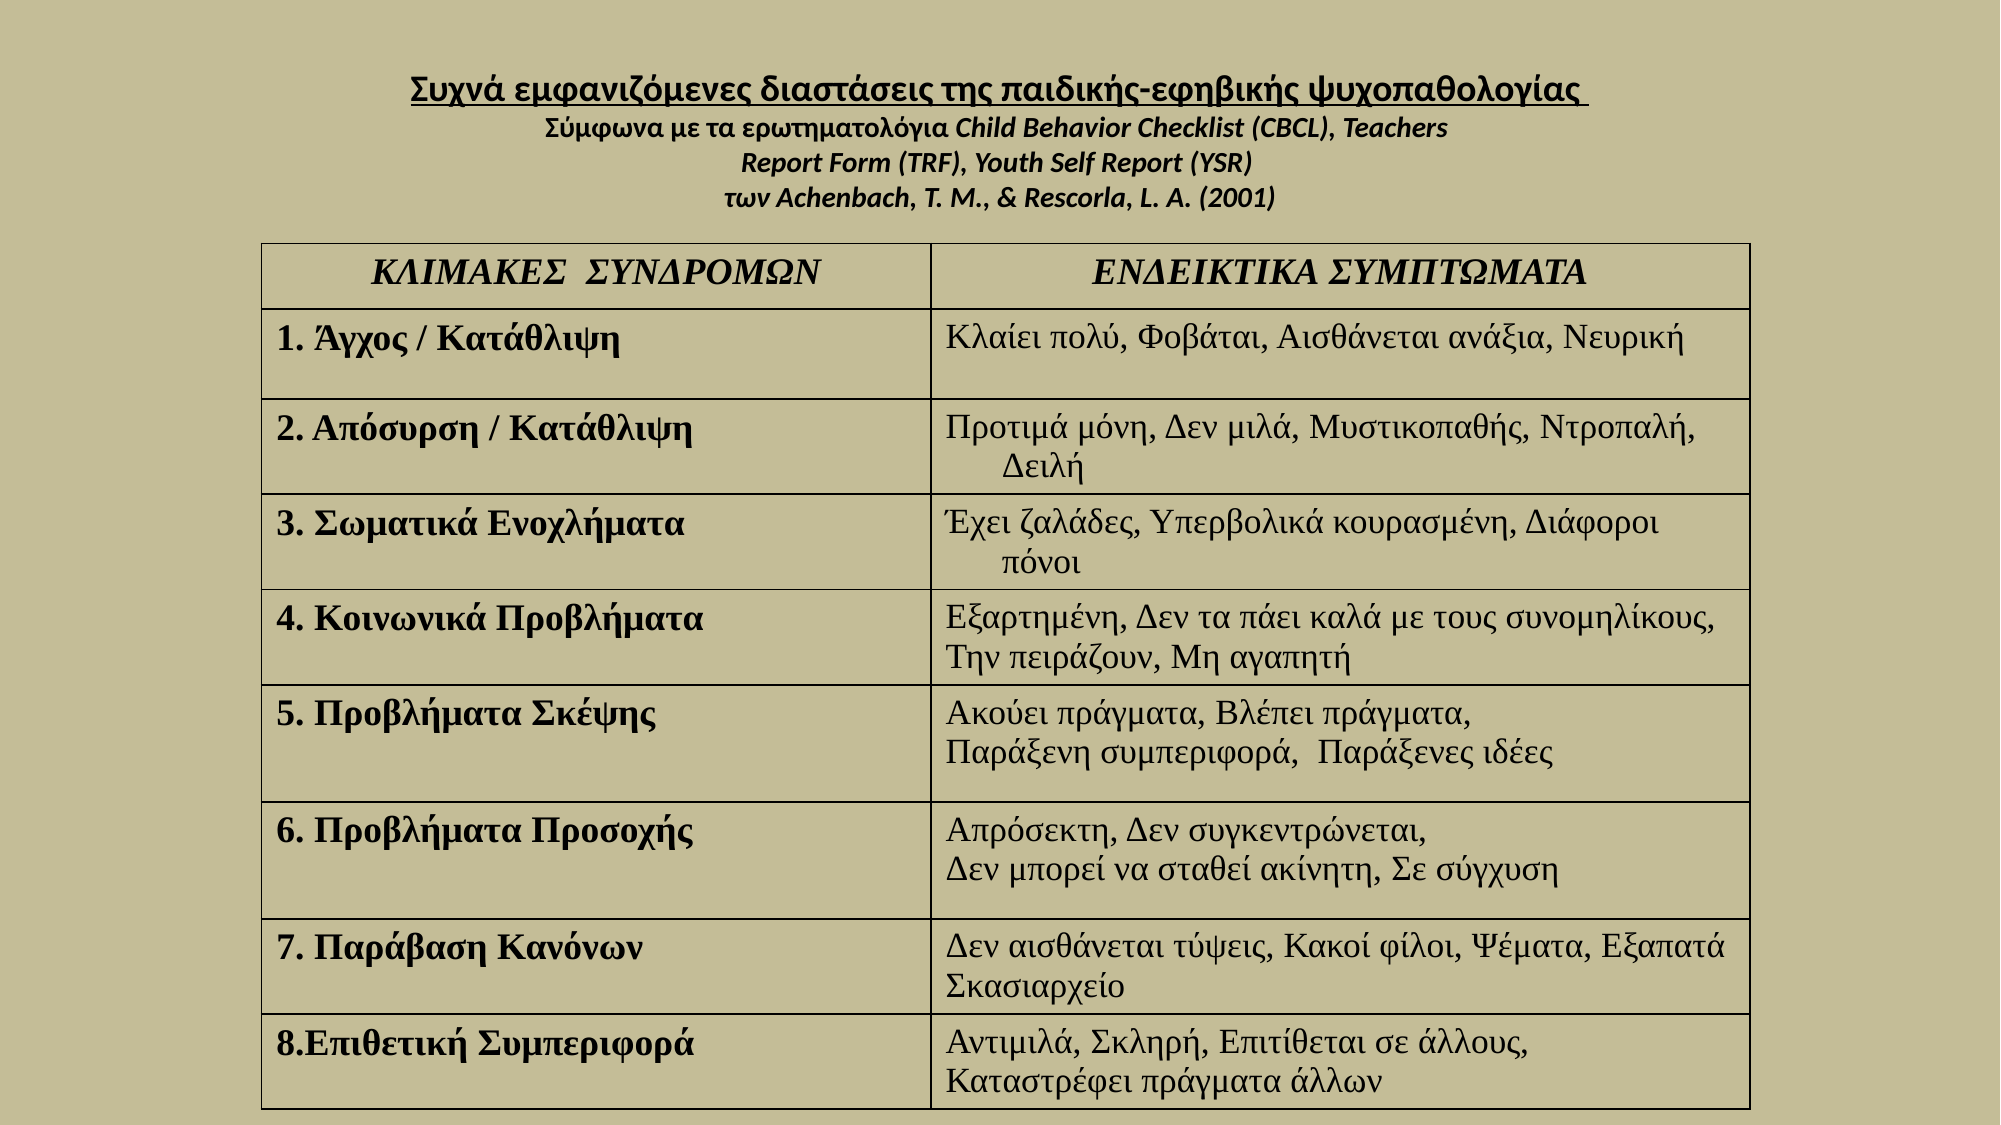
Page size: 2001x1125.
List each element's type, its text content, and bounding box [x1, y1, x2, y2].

table_cell 8.Επιθετική Συμπεριφορά [262, 1015, 930, 1108]
table_cell Εξαρτημένη, Δεν τα πάει καλά με τους συνομηλίκους, Την πειράζουν, Μη αγαπητή [932, 590, 1749, 684]
table_cell Προτιμά μόνη, Δεν μιλά, Μυστικοπαθής, Ντροπαλή, Δειλή [932, 400, 1749, 493]
title Συχνά εμφανιζόμενες διαστάσεις της παιδικής-εφηβικής ψυχοπαθολογίας Σύμφωνα με τα ερωτηματολόγια Child Behavior Checklist (CBCL), Teachers Report Form (TRF), Youth Self Report (YSR) των Achenbach, T. M., & Rescorla, L. A. (2001) [99, 45, 1900, 233]
table_header ΕΝΔΕΙΚΤΙΚΑ ΣΥΜΠΤΩΜΑΤΑ [932, 244, 1749, 308]
table_cell Ακούει πράγματα, Βλέπει πράγματα, Παράξενη συμπεριφορά, Παράξενες ιδέες [932, 686, 1749, 801]
table_cell Έχει ζαλάδες, Υπερβολικά κουρασμένη, Διάφοροι πόνοι [932, 495, 1749, 589]
table_cell 3. Σωματικά Ενοχλήματα [262, 495, 930, 589]
table_cell 7. Παράβαση Κανόνων [262, 920, 930, 1013]
table_cell Αντιμιλά, Σκληρή, Επιτίθεται σε άλλους, Καταστρέφει πράγματα άλλων [932, 1015, 1749, 1108]
table_cell 1. Άγχος / Κατάθλιψη [262, 310, 930, 398]
table_cell 5. Προβλήματα Σκέψης [262, 686, 930, 801]
table_cell Κλαίει πολύ, Φοβάται, Αισθάνεται ανάξια, Νευρική [932, 310, 1749, 398]
table_cell Απρόσεκτη, Δεν συγκεντρώνεται, Δεν μπορεί να σταθεί ακίνητη, Σε σύγχυση [932, 803, 1749, 918]
table_cell Δεν αισθάνεται τύψεις, Κακοί φίλοι, Ψέματα, Εξαπατά Σκασιαρχείο [932, 920, 1749, 1013]
table_cell 6. Προβλήματα Προσοχής [262, 803, 930, 918]
table_cell 4. Κοινωνικά Προβλήματα [262, 590, 930, 684]
table_header ΚΛΙΜΑΚΕΣ ΣΥΝΔΡΟΜΩΝ [262, 244, 930, 308]
table_cell 2. Απόσυρση / Κατάθλιψη [262, 400, 930, 493]
